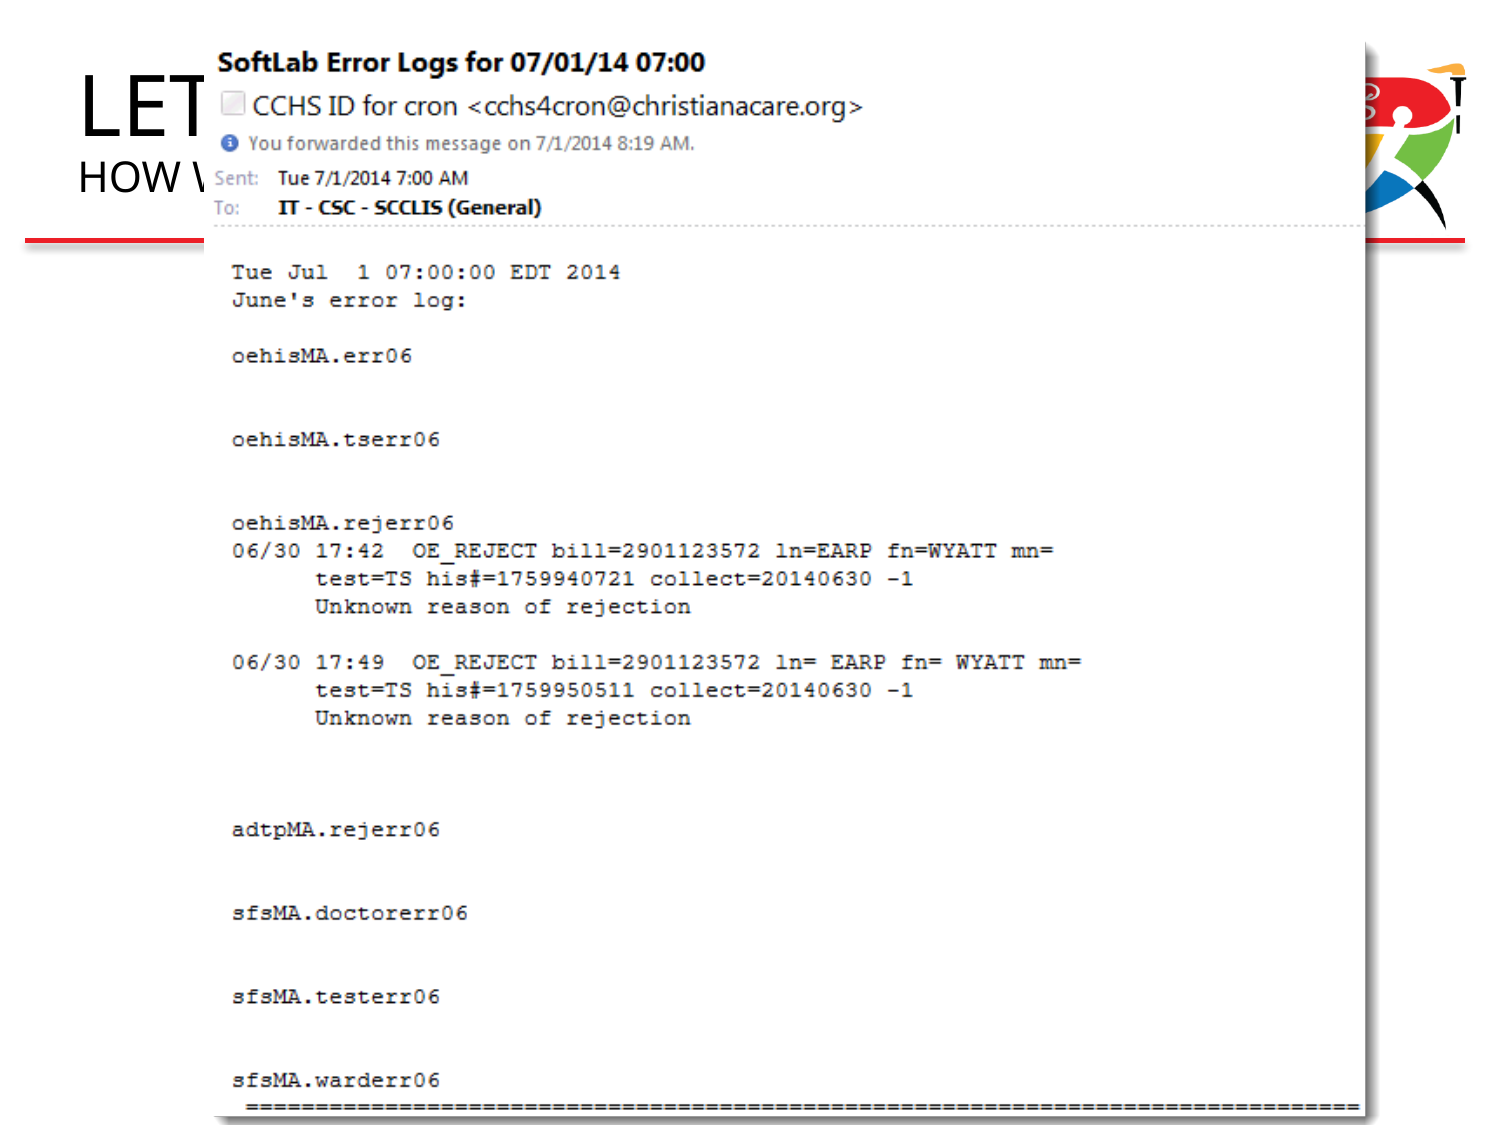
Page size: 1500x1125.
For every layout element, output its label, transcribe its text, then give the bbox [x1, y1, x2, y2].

title Let UNIX Run the Race. How would you like to be emailed error log reports? [62, 37, 204, 228]
picture [204, 32, 1470, 1125]
